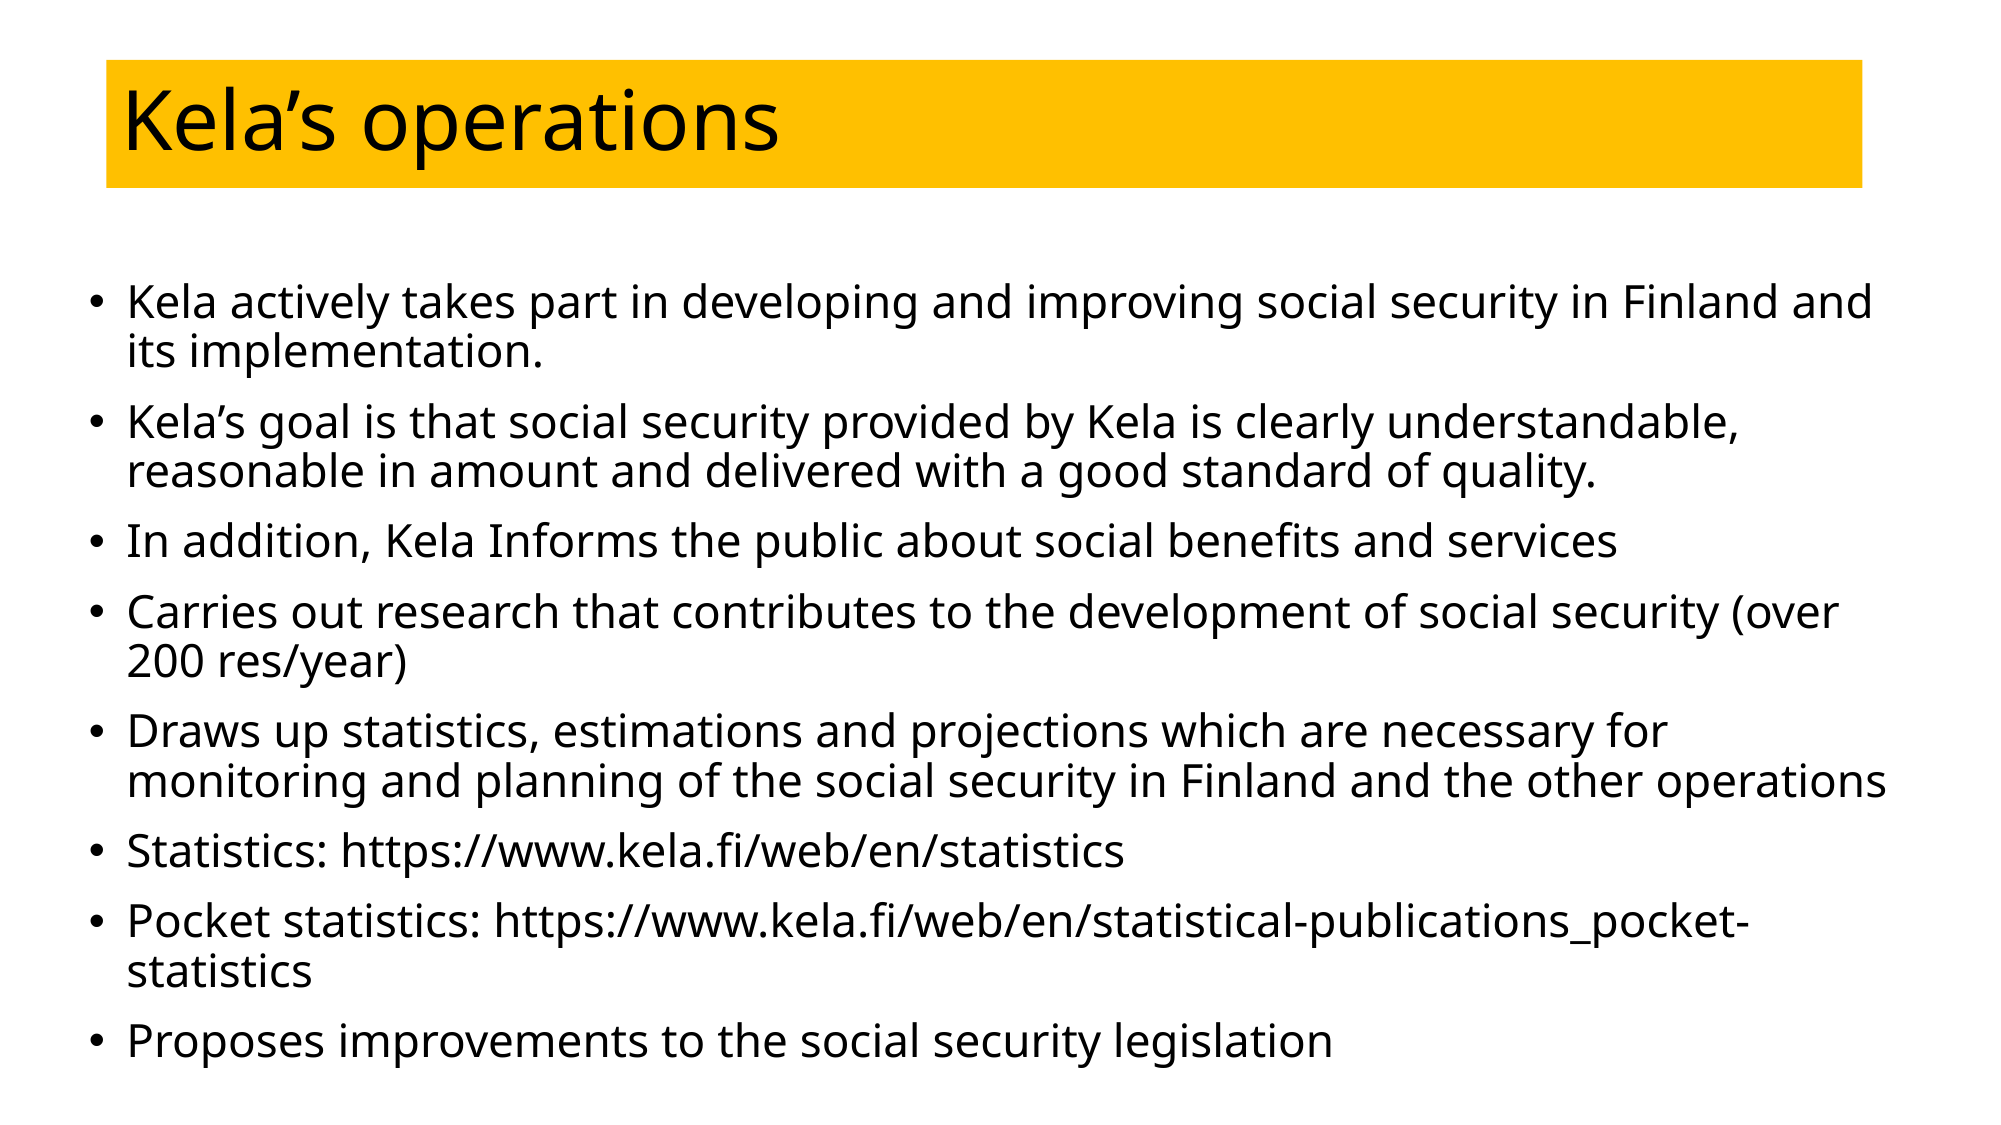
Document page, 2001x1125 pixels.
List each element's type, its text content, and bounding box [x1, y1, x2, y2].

title Kela’s operations [106, 59, 1863, 188]
list Kela actively takes part in developing and improving social security in Finland and its implementation. Kela’s goal is that social security provided by Kela is clearly understandable, reasonable in amount and delivered with a good standard of quality. In addition, Kela Informs the public about social benefits and services Carries out research that contributes to the development of social security (over 200 res/year) Draws up statistics, estimations and projections which are necessary for monitoring and planning of the social security in Finland and the other operations Statistics: https://www.kela.fi/web/en/statistics Pocket statistics: https://www.kela.fi/web/en/statistical-publications_pocket-statistics Proposes improvements to the social security legislation [74, 203, 1935, 1087]
